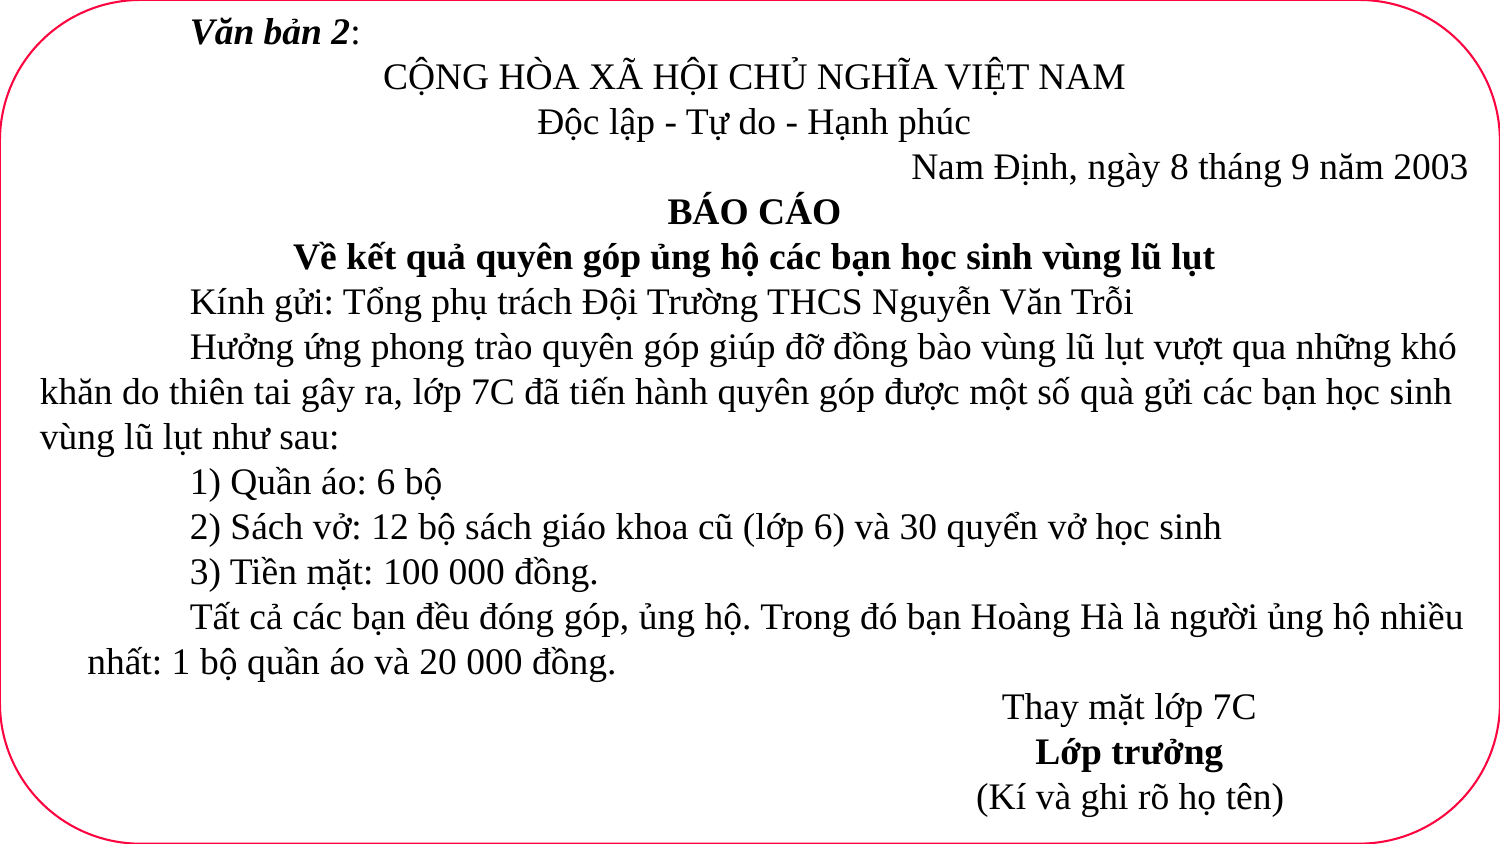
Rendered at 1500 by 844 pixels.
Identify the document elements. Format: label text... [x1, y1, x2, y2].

text_box [0, 41, 39, 802]
text_box Văn bản 2: CỘNG HÒA XÃ HỘI CHỦ NGHĨA VIỆT NAM Độc lập - Tự do - Hạnh phúc Nam Định, ngày 8 tháng 9 năm 2003 BÁO CÁO Về kết quả quyên góp ủng hộ các bạn học sinh vùng lũ lụt Kính gửi: Tổng phụ trách Đội Trường THCS Nguyễn Văn Trỗi Hưởng ứng phong trào quyên góp giúp đỡ đồng bào vùng lũ lụt vượt qua những khó khăn do thiên tai gây ra, lớp 7C đã tiến hành quyên góp được một số quà gửi các bạn học sinh vùng lũ lụt như sau: 1) Quần áo: 6 bộ 2) Sách vở: 12 bộ sách giáo khoa cũ (lớp 6) và 30 quyển vở học sinh 3) Tiền mặt: 100 000 đồng. Tất cả các bạn đều đóng góp, ủng hộ. Trong đó bạn Hoàng Hà là người ủng hộ nhiều nhất: 1 bộ quần áo và 20 000 đồng. Thay mặt lớp 7C Lớp trưởng (Kí và ghi rõ họ tên) [39, 6, 1469, 818]
text_box [1469, 51, 1500, 793]
text_box [57, 818, 1443, 844]
text_box [96, 0, 1404, 6]
